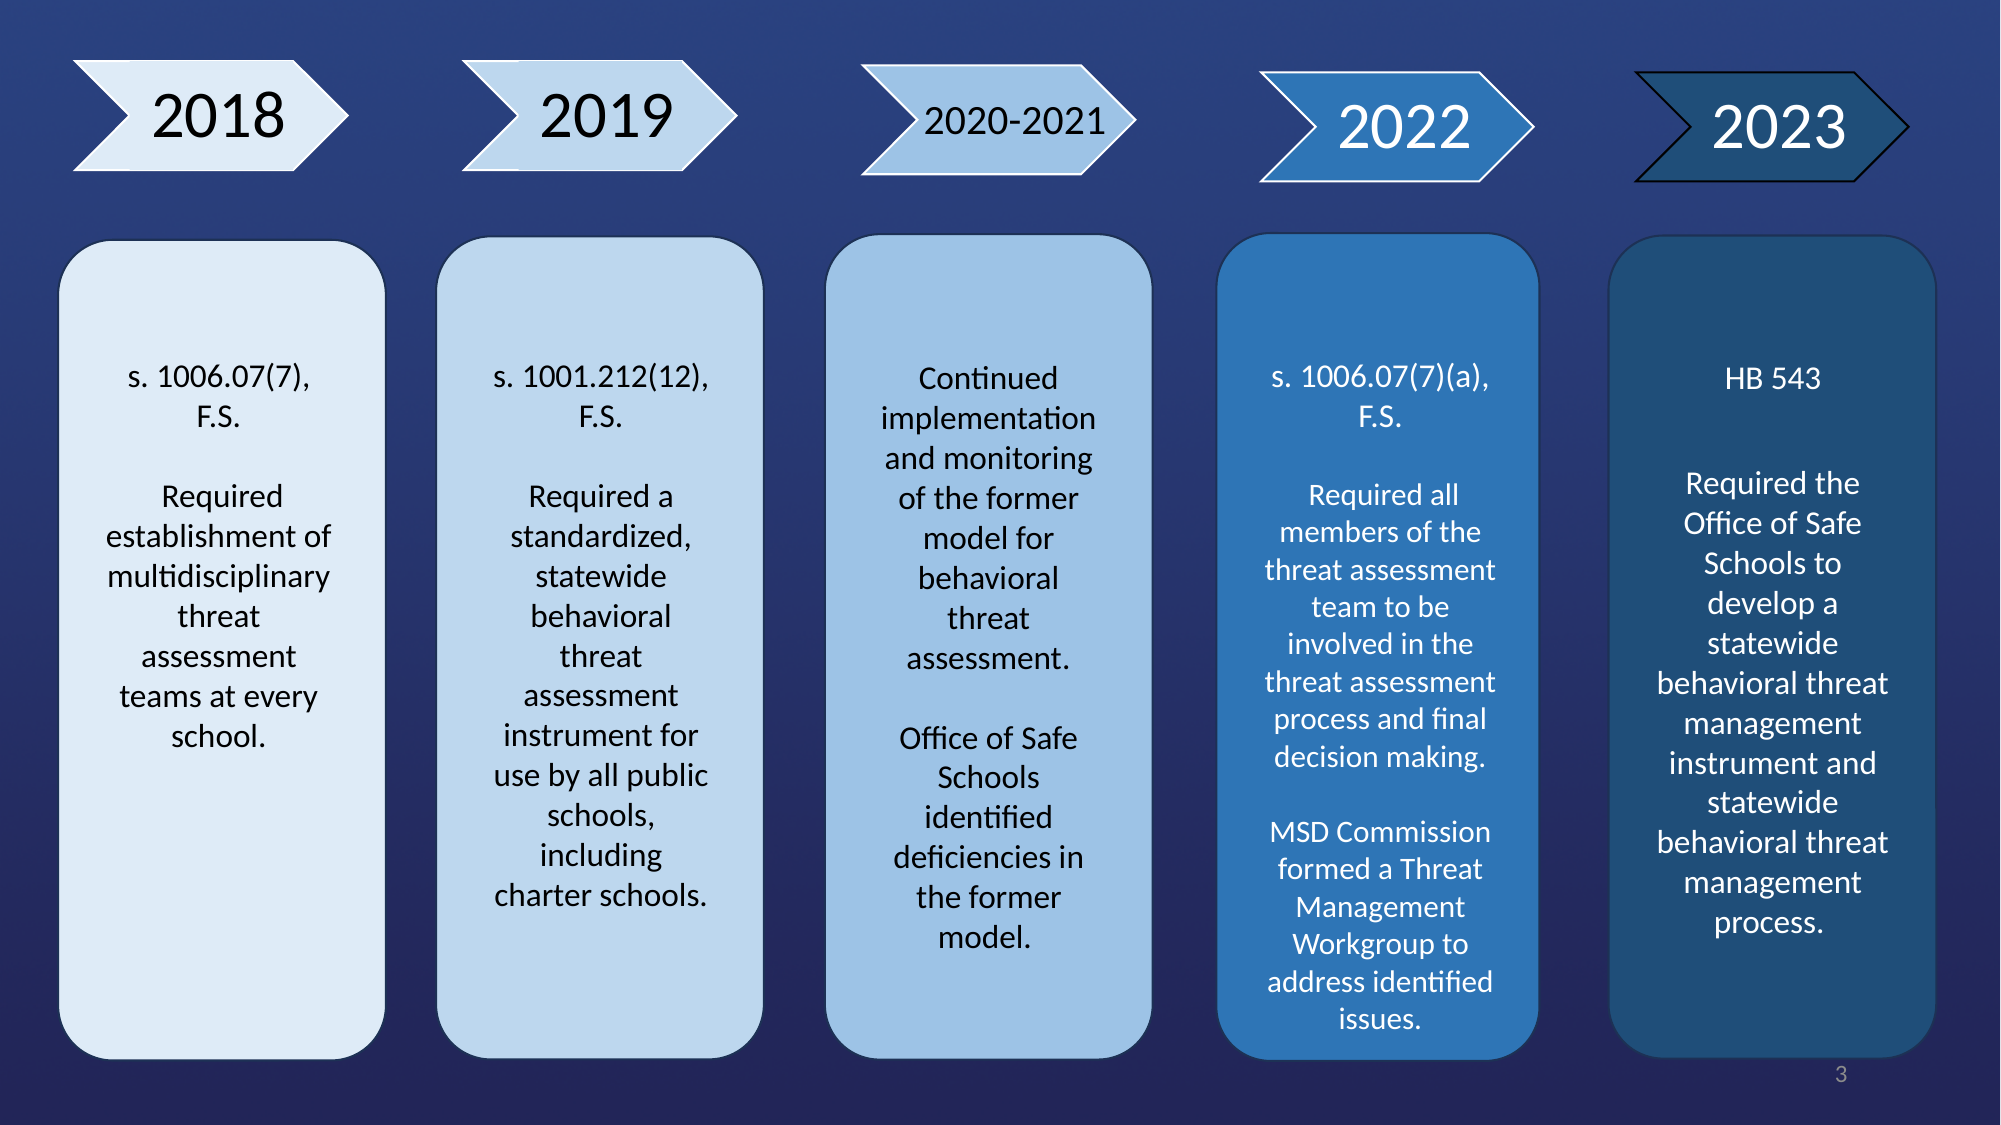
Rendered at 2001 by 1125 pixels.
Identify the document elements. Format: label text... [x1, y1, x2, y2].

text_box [464, 61, 737, 171]
text_box [1607, 234, 1938, 1060]
text_box [57, 238, 387, 1062]
text_box HB 543 Required the Office of Safe Schools to develop a statewide behavioral threat management instrument and statewide behavioral threat management process. [1636, 348, 1910, 948]
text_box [75, 61, 348, 171]
text_box [1215, 231, 1541, 1062]
text_box Continued implementation and monitoring of the former model for behavioral threat assessment. Office of Safe Schools identified deficiencies in the former model. [860, 349, 1118, 963]
text_box [435, 235, 765, 1061]
slide_number 3 [1412, 1042, 1863, 1103]
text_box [1261, 72, 1534, 182]
text_box [823, 233, 1154, 1061]
text_box s. 1006.07(7), F.S. Required establishment of multidisciplinary threat assessment teams at every school. [90, 346, 348, 762]
text_box s. 1001.212(12), F.S. Required a standardized, statewide behavioral threat assessment instrument for use by all public schools, including charter schools. [475, 346, 728, 921]
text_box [1636, 72, 1909, 182]
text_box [862, 61, 1136, 182]
text_box s. 1006.07(7)(a), F.S. Required all members of the threat assessment team to be involved in the threat assessment process and final decision making. MSD Commission formed a Threat Management Workgroup to address identified issues. [1246, 346, 1515, 1044]
picture [0, 0, 2001, 1125]
